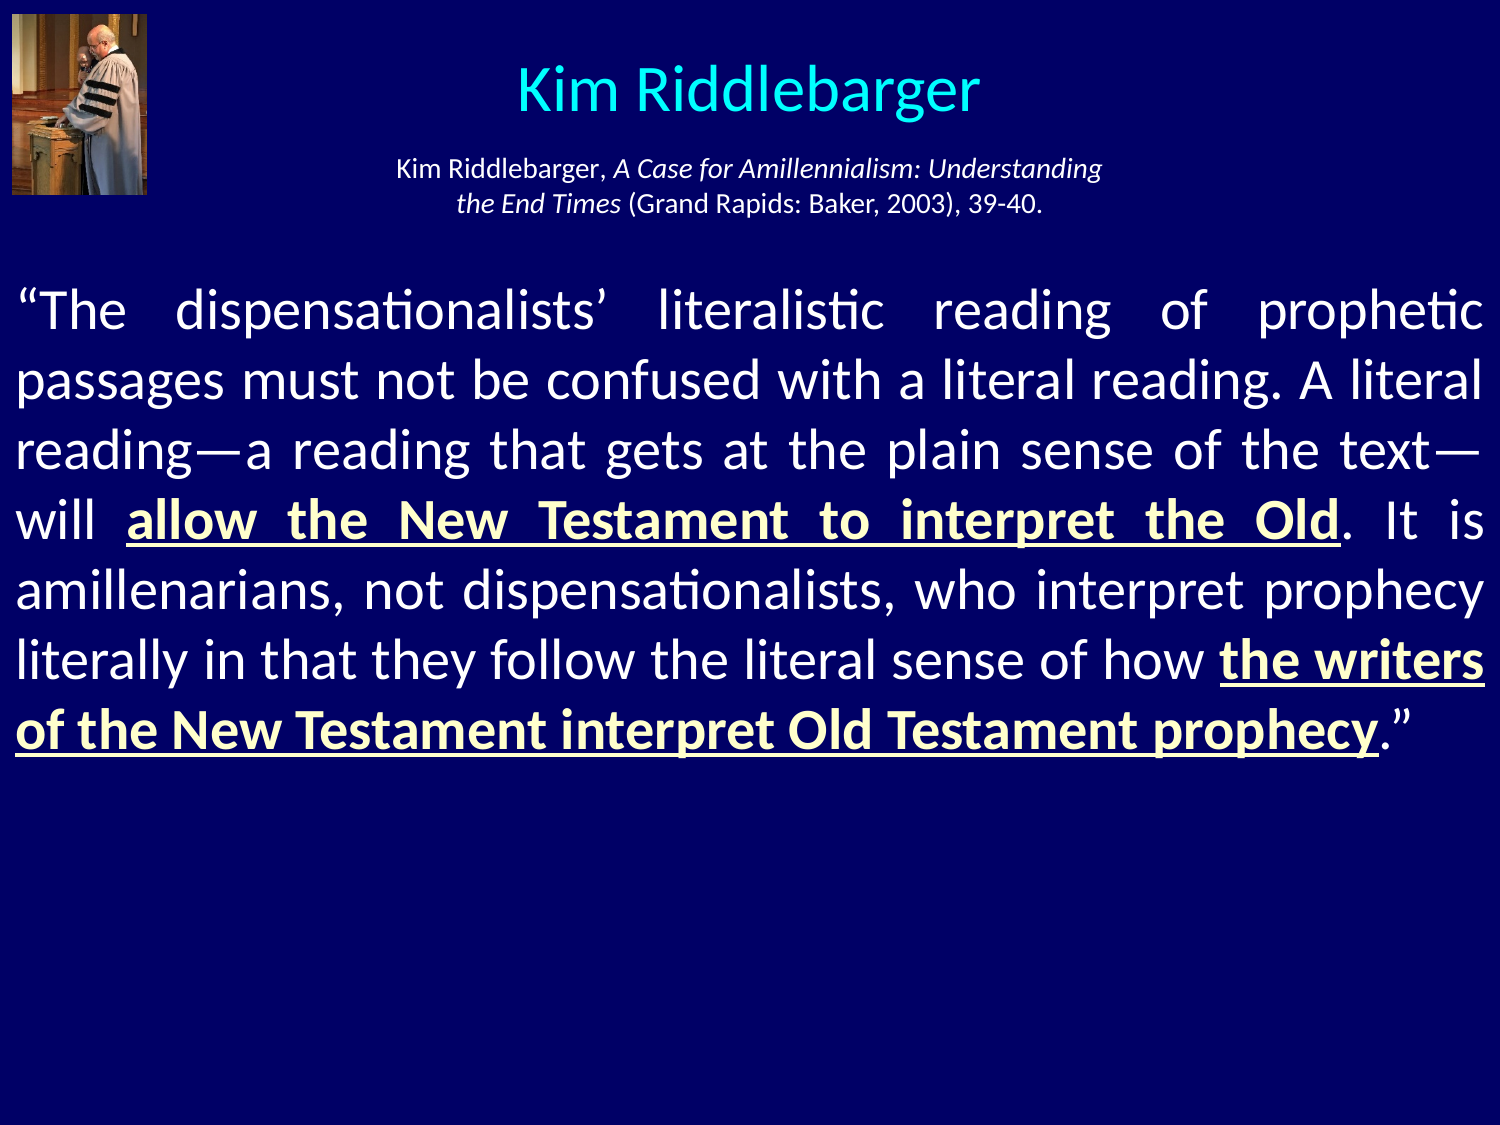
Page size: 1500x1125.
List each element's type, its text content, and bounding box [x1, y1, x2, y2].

text_box Kim Riddlebarger Kim Riddlebarger, A Case for Amillennialism: Understanding the End Times (Grand Rapids: Baker, 2003), 39-40. [380, 37, 1120, 228]
list “The dispensationalists’ literalistic reading of prophetic passages must not be confused with a literal reading. A literal reading—a reading that gets at the plain sense of the text—will allow the New Testament to interpret the Old. It is amillenarians, not dispensationalists, who interpret prophecy literally in that they follow the literal sense of how the writers of the New Testament interpret Old Testament prophecy.” [0, 263, 1500, 851]
picture [12, 14, 147, 196]
